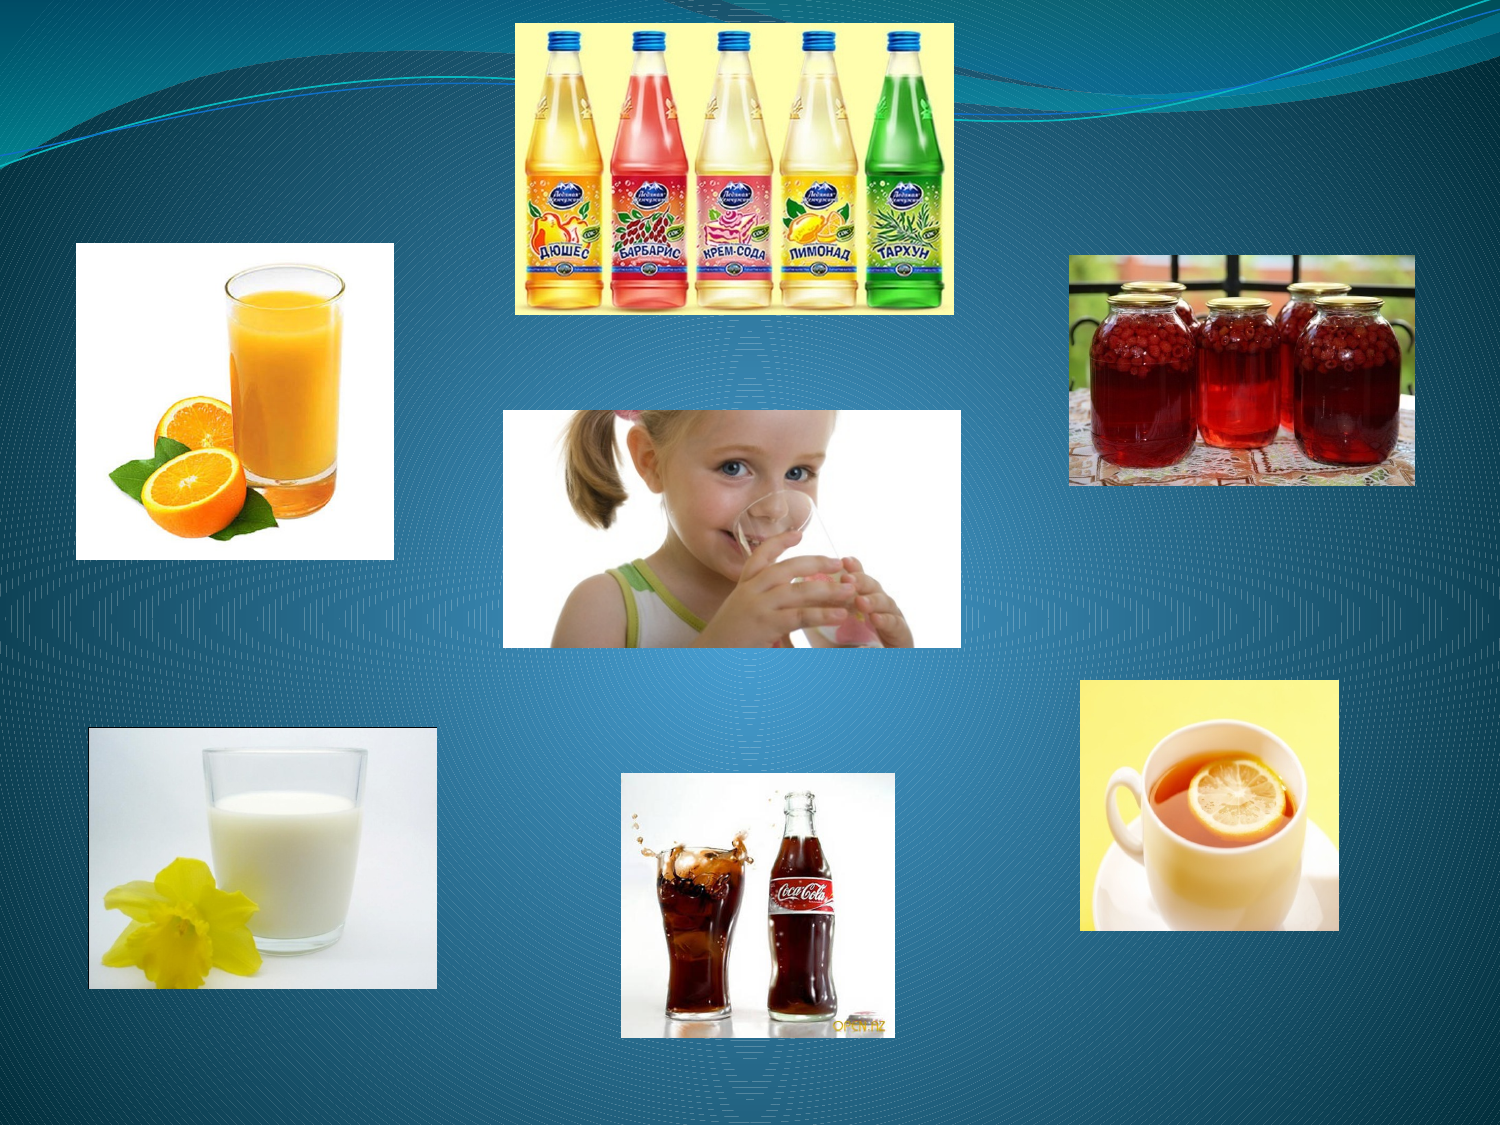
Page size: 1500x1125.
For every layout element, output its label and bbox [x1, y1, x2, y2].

picture [88, 727, 437, 989]
picture [1080, 680, 1339, 931]
picture [503, 409, 961, 648]
picture [620, 773, 896, 1039]
picture [76, 243, 394, 561]
picture [1068, 255, 1415, 486]
picture [515, 23, 954, 315]
